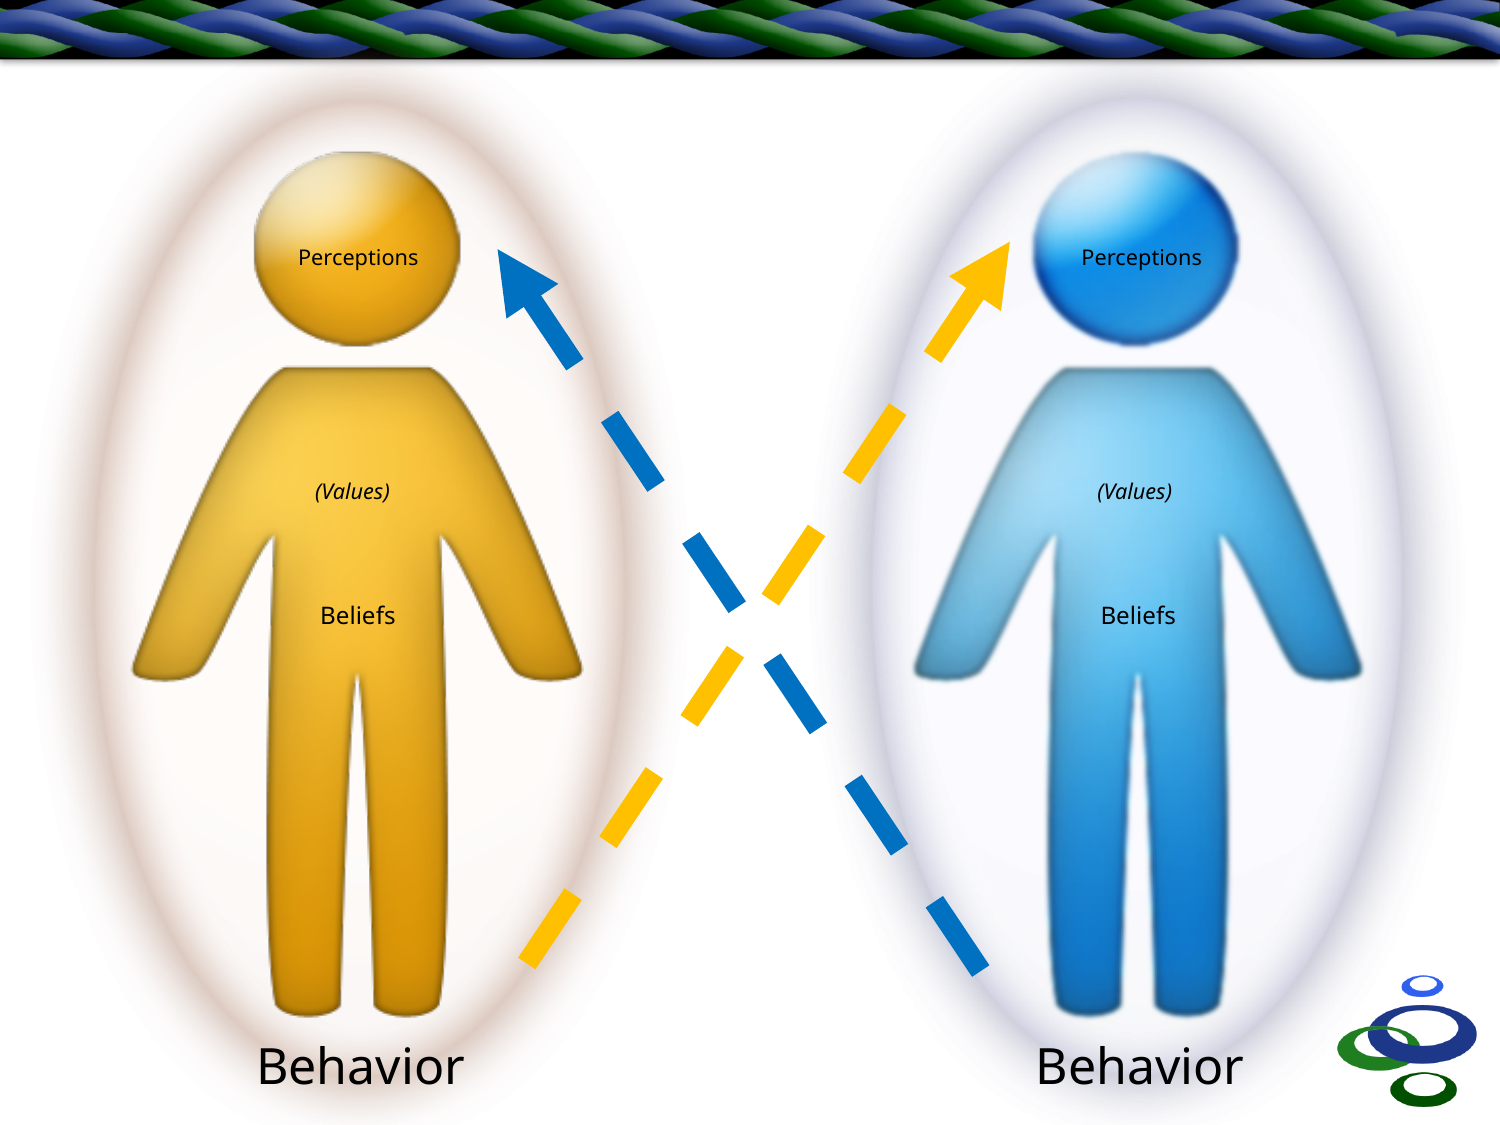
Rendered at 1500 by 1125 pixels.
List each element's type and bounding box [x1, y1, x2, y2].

picture [870, 75, 1407, 1046]
text_box [377, 368, 1101, 852]
picture [76, 75, 621, 1046]
text_box [809, 37, 1466, 1125]
picture [0, 0, 1500, 58]
picture [1466, 975, 1477, 1107]
text_box [407, 360, 1130, 845]
text_box [30, 37, 690, 1125]
